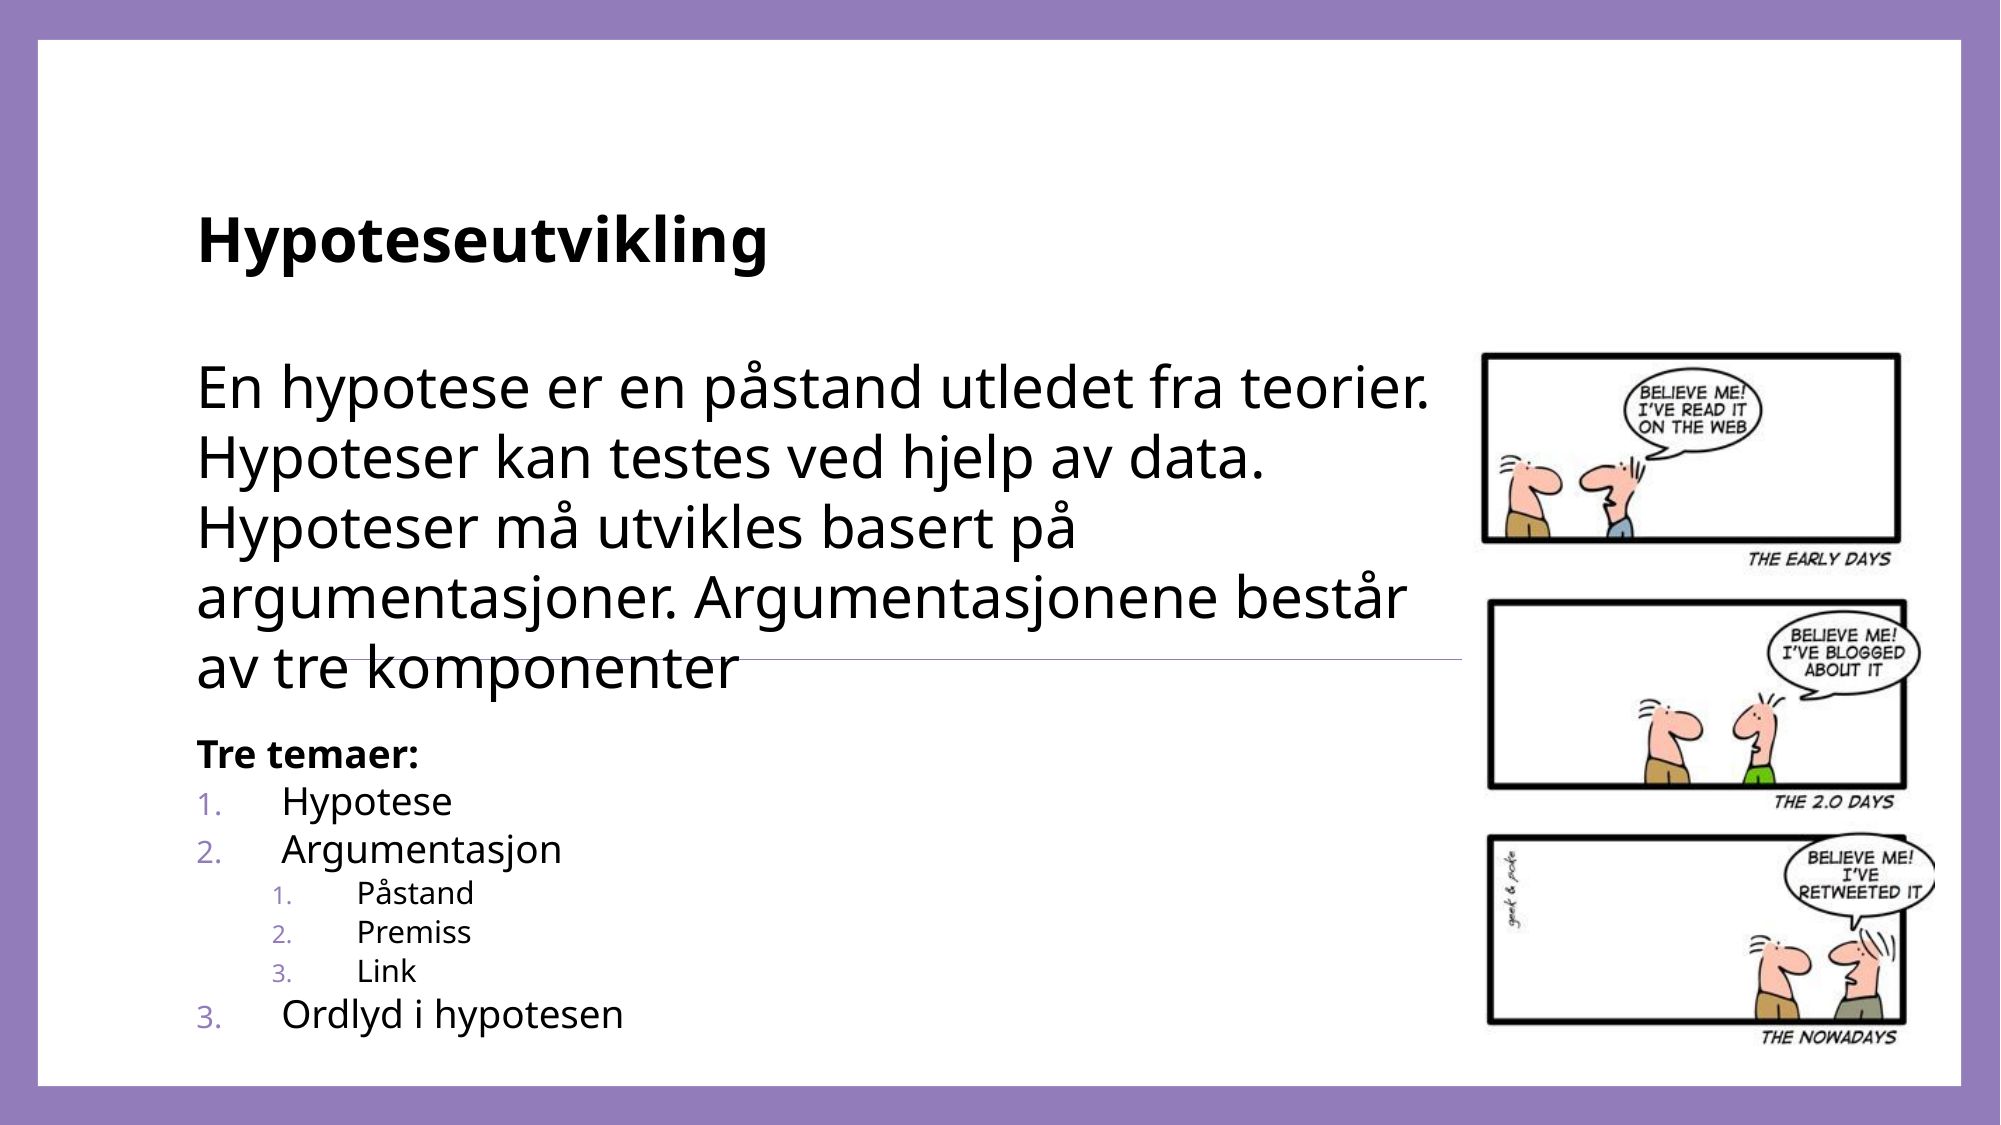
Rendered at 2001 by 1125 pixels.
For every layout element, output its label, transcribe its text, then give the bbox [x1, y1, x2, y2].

list Tre temaer: Hypotese Argumentasjon Påstand Premiss Link Ordlyd i hypotesen [181, 727, 1456, 1045]
picture [1462, 318, 1935, 1082]
title Hypoteseutvikling En hypotese er en påstand utledet fra teorier. Hypoteser kan testes ved hjelp av data. Hypoteser må utvikles basert på argumentasjoner. Argumentasjonene består av tre komponenter [181, 192, 1490, 673]
